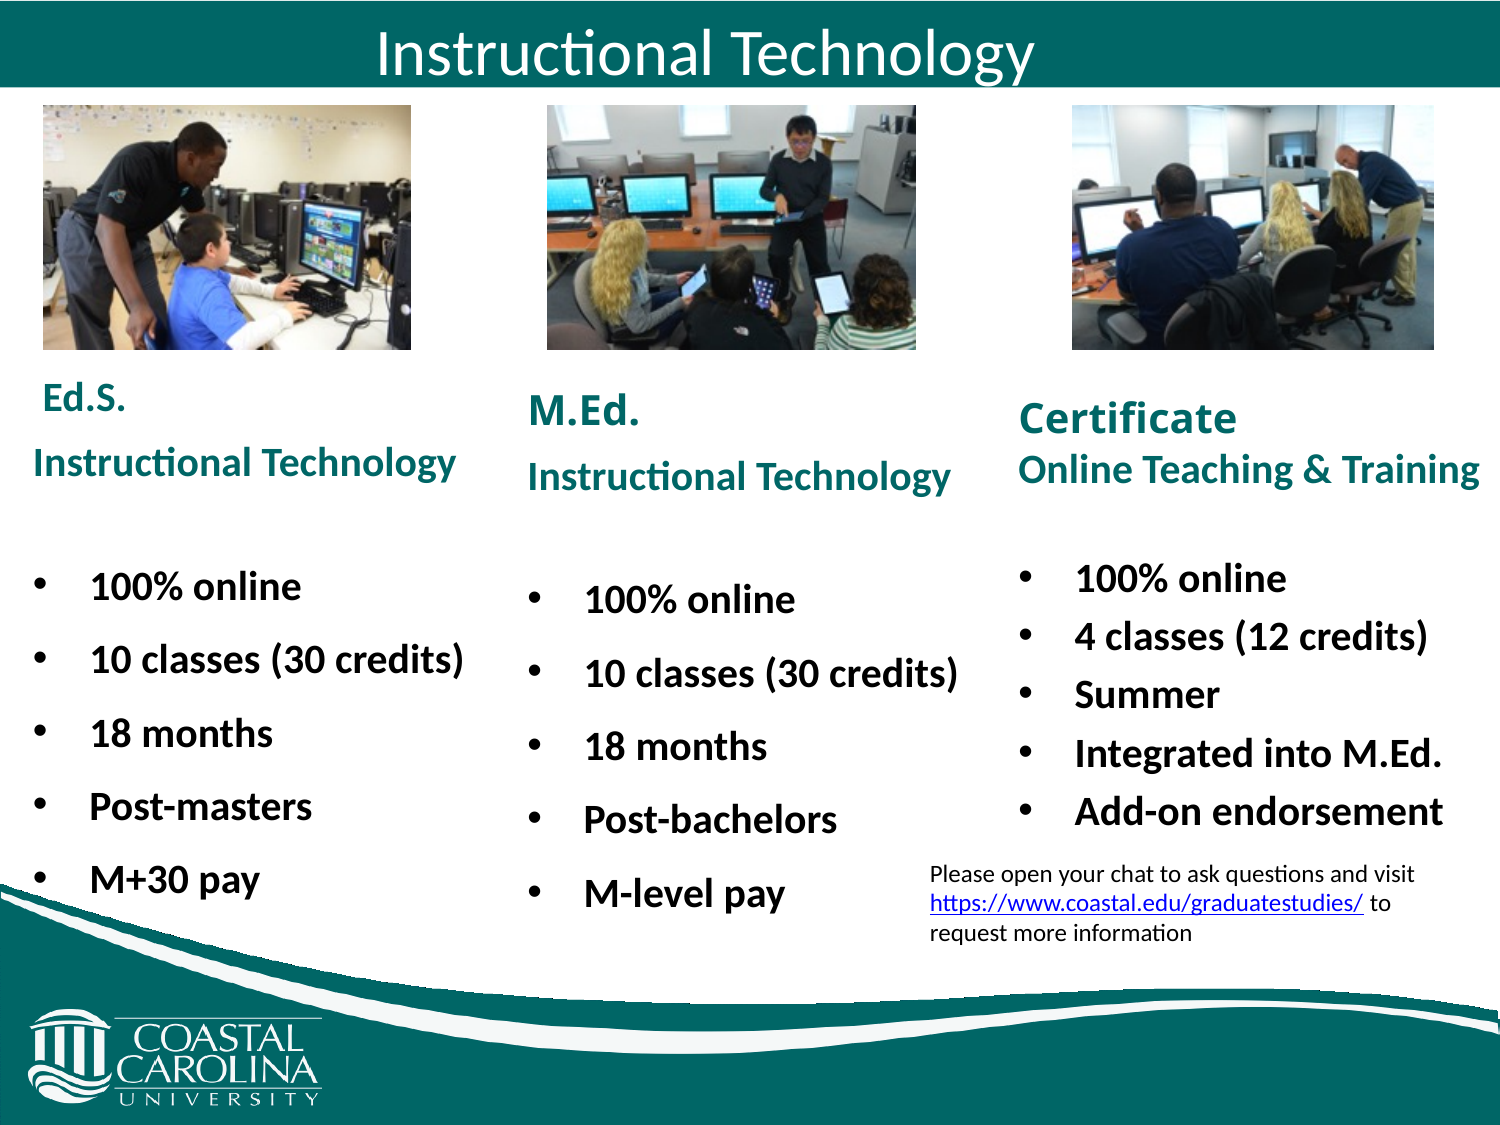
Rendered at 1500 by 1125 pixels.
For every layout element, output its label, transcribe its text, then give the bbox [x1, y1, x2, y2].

picture [43, 104, 412, 350]
picture [547, 105, 916, 351]
text_box Certificate Online Teaching & Training 100% online 4 classes (12 credits) Summer Integrated into M.Ed. Add-on endorsement [1003, 384, 1500, 884]
picture [0, 884, 1500, 1125]
picture [1072, 105, 1434, 350]
list Ed.S. Instructional Technology 100% online 10 classes (30 credits) 18 months Post-masters M+30 pay [18, 347, 513, 883]
text_box Please open your chat to ask questions and visit https://www.coastal.edu/graduatestudies/ to request more information [915, 849, 1434, 883]
text_box M.Ed. Instructional Technology 100% online 10 classes (30 credits) 18 months Post-bachelors M-level pay [512, 361, 985, 869]
text_box Instructional Technology [0, 0, 1500, 88]
